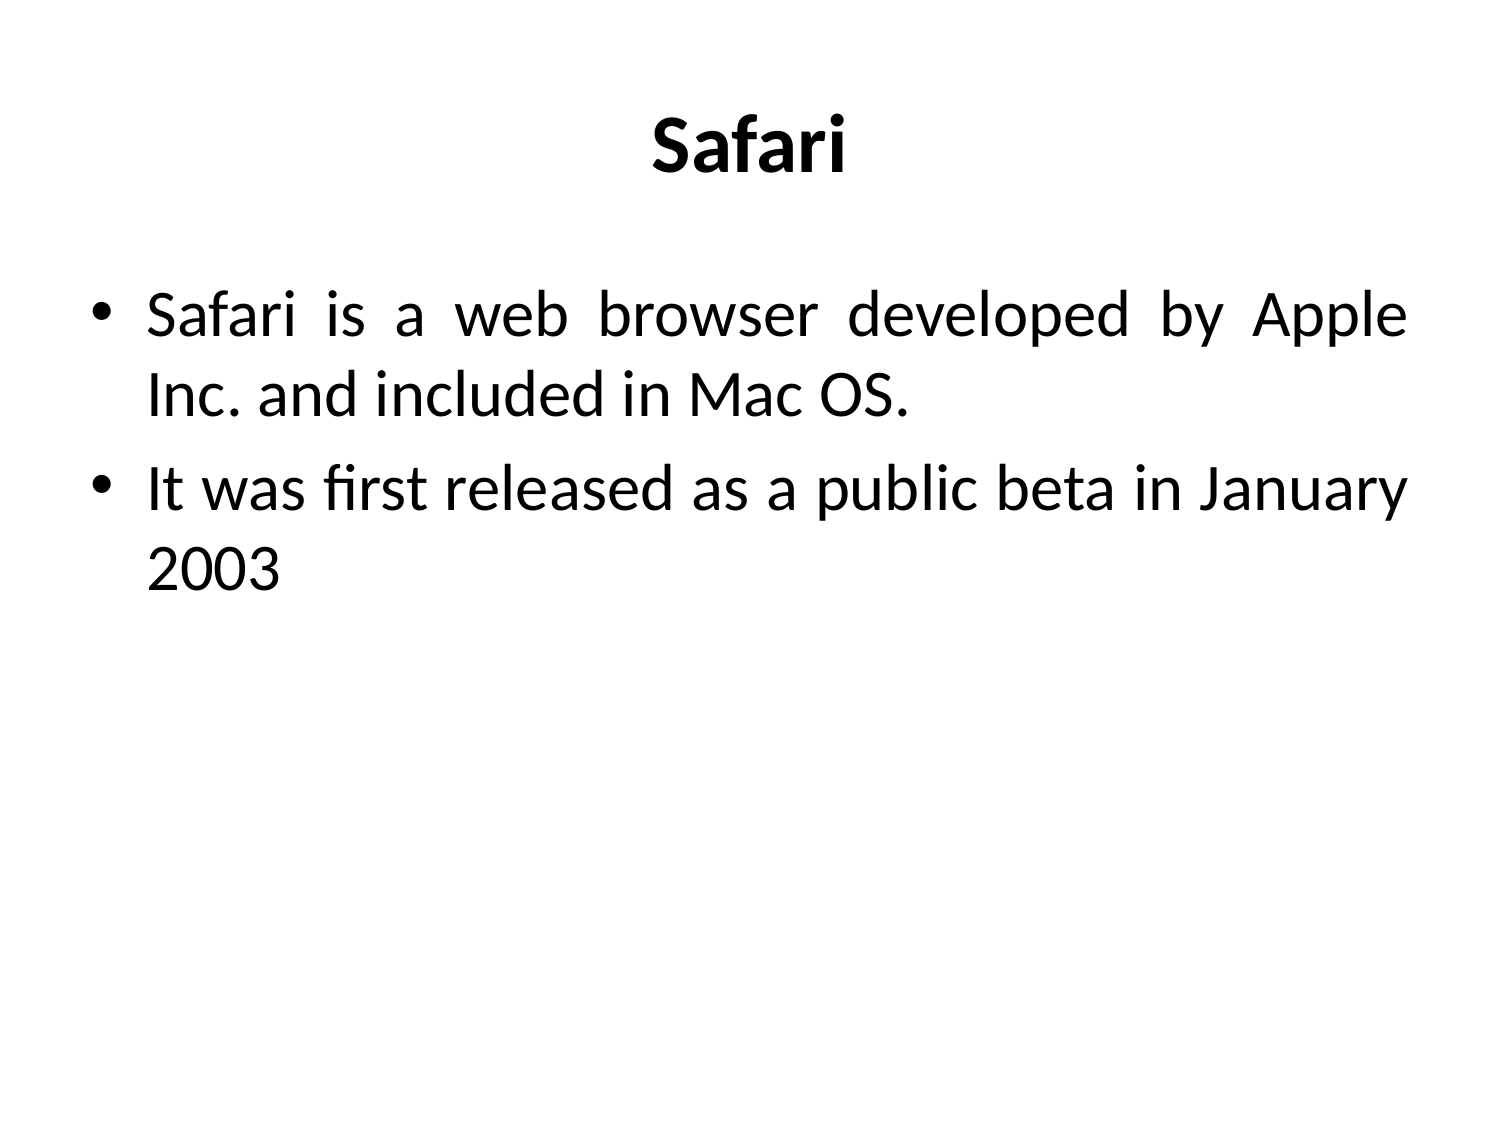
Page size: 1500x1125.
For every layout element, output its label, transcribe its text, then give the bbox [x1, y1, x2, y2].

list Safari is a web browser developed by Apple Inc. and included in Mac OS. It was first released as a public beta in January 2003 [75, 262, 1425, 1005]
title Safari [75, 45, 1425, 233]
